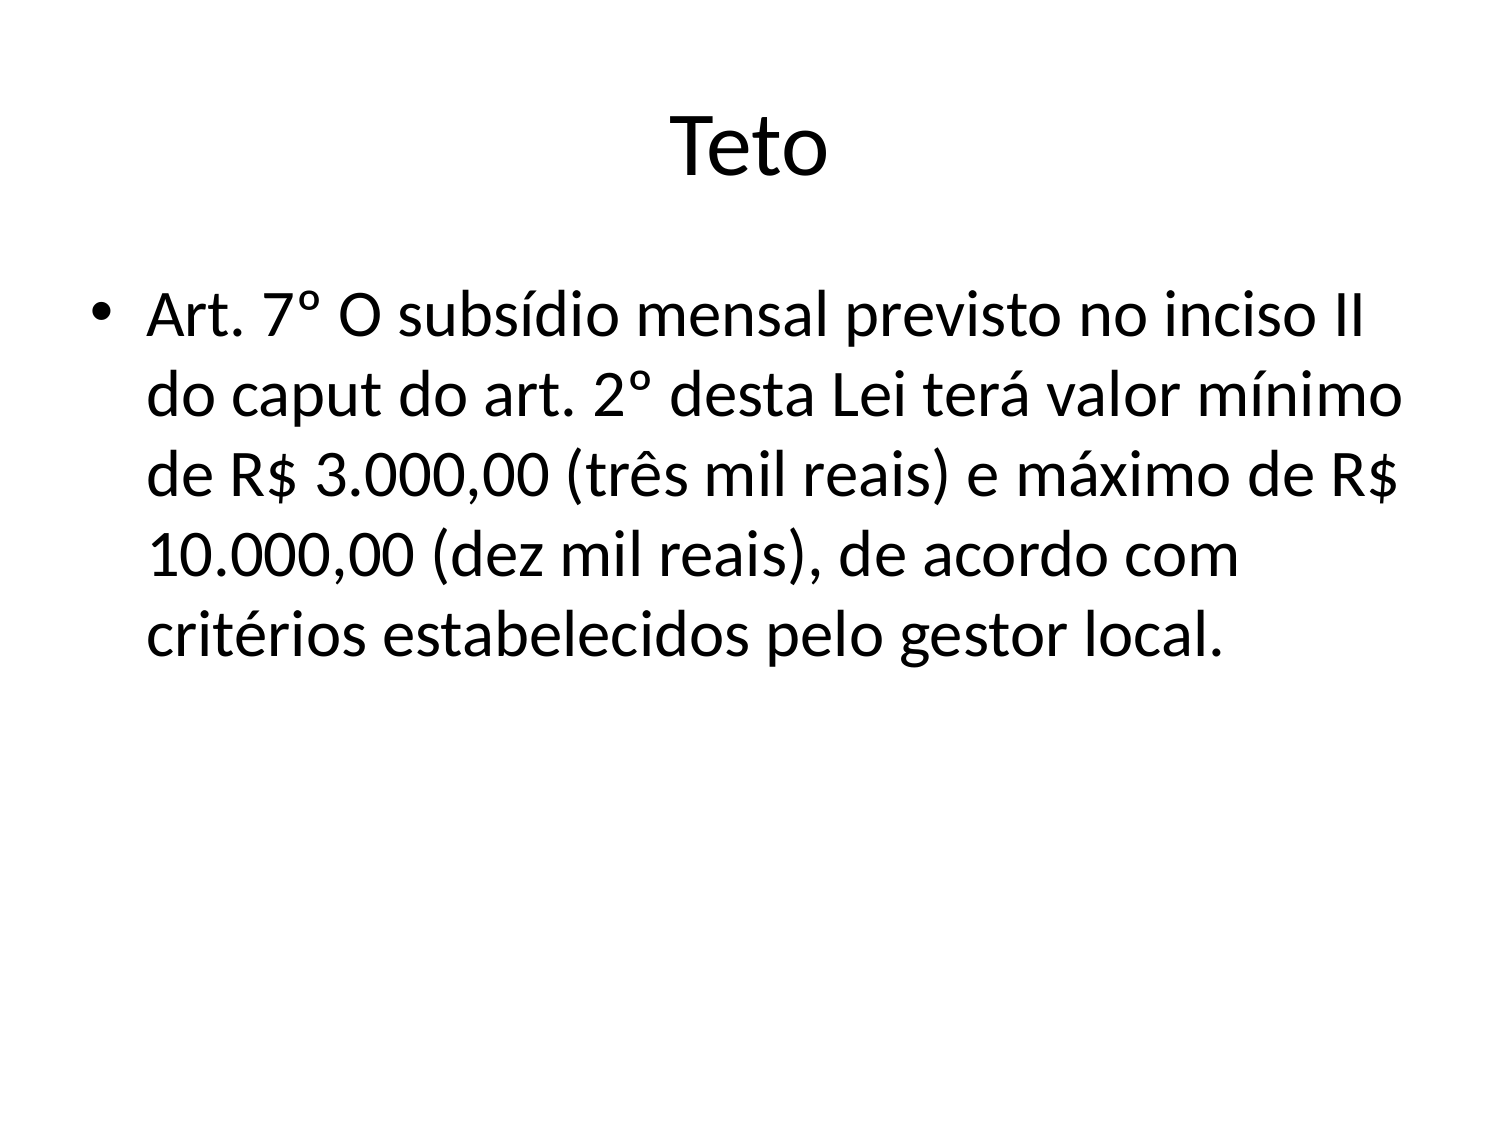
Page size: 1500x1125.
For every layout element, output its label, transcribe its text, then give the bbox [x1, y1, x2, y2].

text_box Art. 7º O subsídio mensal previsto no inciso II do caput do art. 2º desta Lei terá valor mínimo de R$ 3.000,00 (três mil reais) e máximo de R$ 10.000,00 (dez mil reais), de acordo com critérios estabelecidos pelo gestor local. [75, 262, 1425, 1005]
text_box Teto [75, 45, 1425, 233]
